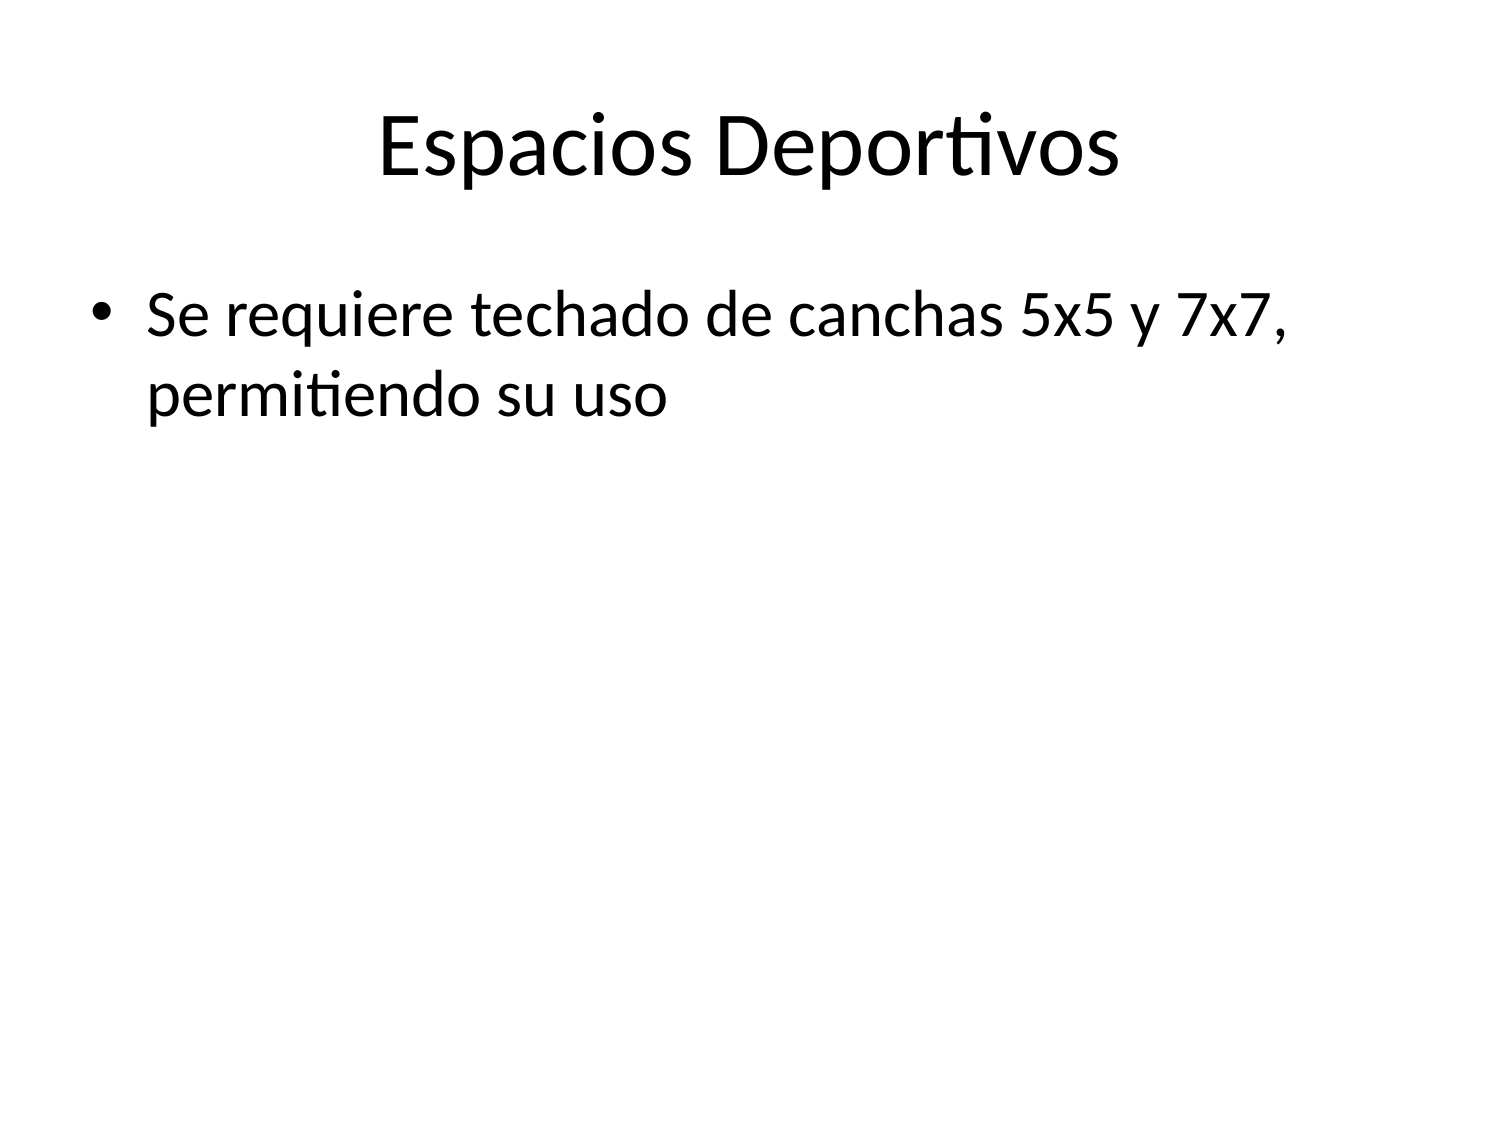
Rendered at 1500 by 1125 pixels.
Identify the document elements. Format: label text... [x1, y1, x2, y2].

list Se requiere techado de canchas 5x5 y 7x7, permitiendo su uso [75, 262, 1425, 1005]
title Espacios Deportivos [75, 45, 1425, 233]
